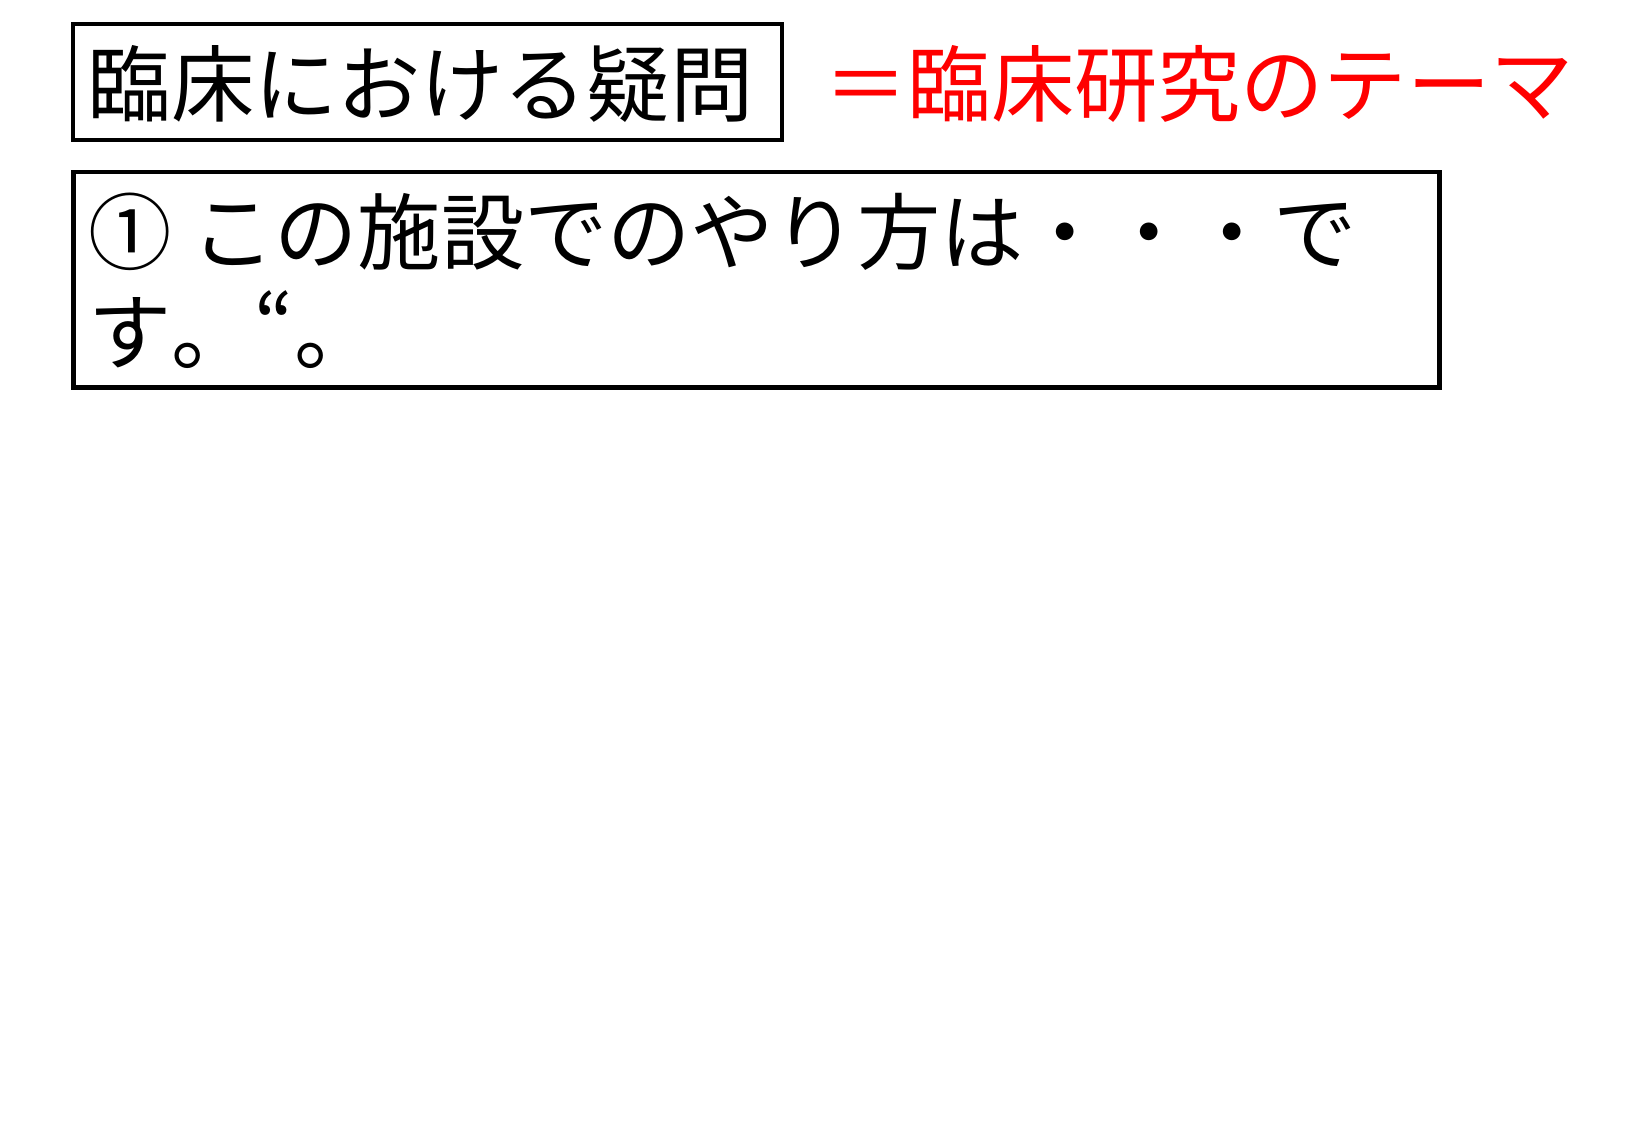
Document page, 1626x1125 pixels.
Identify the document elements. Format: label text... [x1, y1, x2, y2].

text_box ＝臨床研究のテーマ [810, 24, 1589, 140]
text_box 臨床における疑問 [72, 24, 782, 140]
text_box ①この施設でのやり方は・・・です。“。 [73, 172, 1440, 388]
